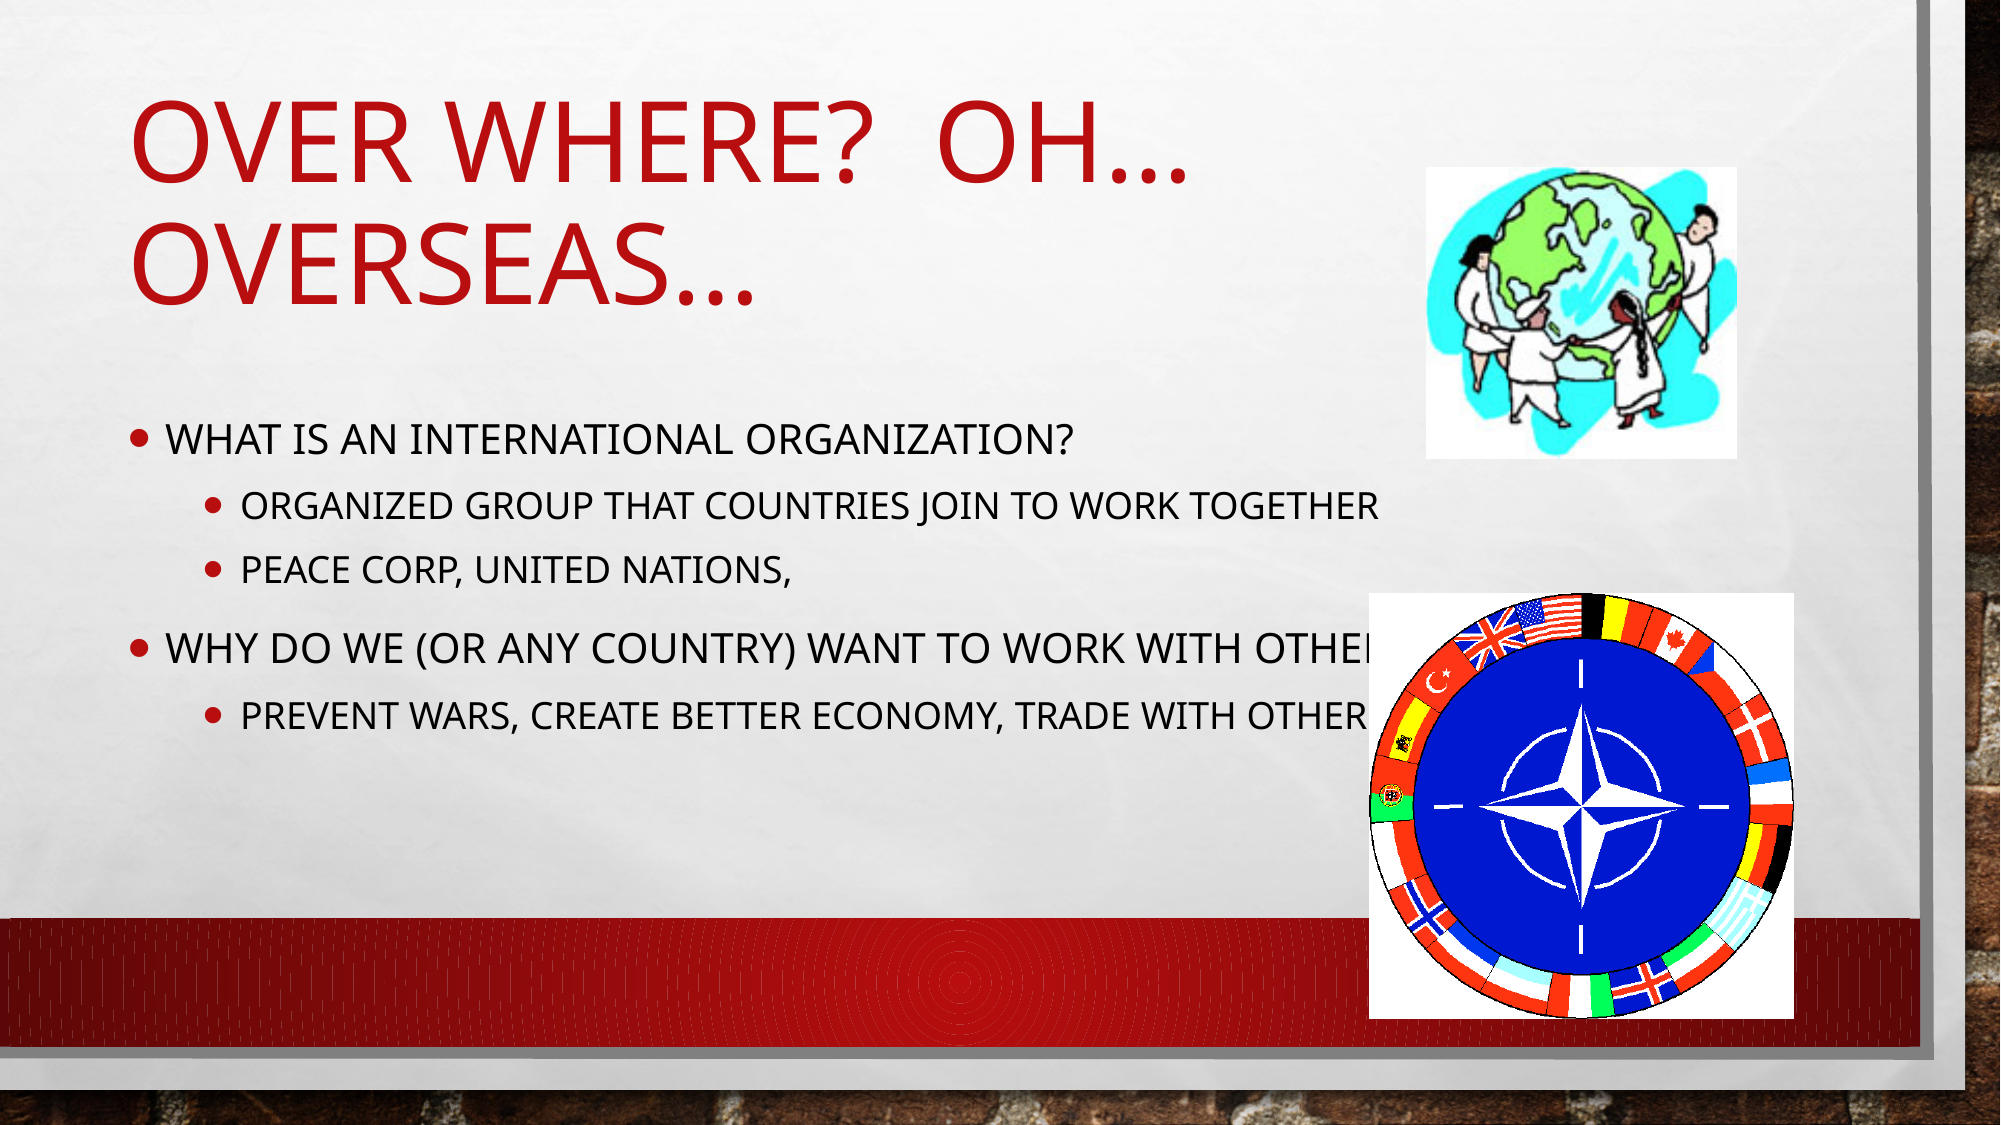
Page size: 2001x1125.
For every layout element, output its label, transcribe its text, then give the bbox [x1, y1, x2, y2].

list What is an international organization? Organized group that countries join to work together Peace corp, united nations, Why do we (or any country) want to work with other countries? Prevent wars, create better economy, trade with other countries [112, 338, 1818, 882]
title Over where? OH…overseas… [112, 112, 1818, 302]
picture [0, 0, 2000, 1125]
picture [1426, 166, 1737, 459]
picture [1368, 593, 1794, 1019]
